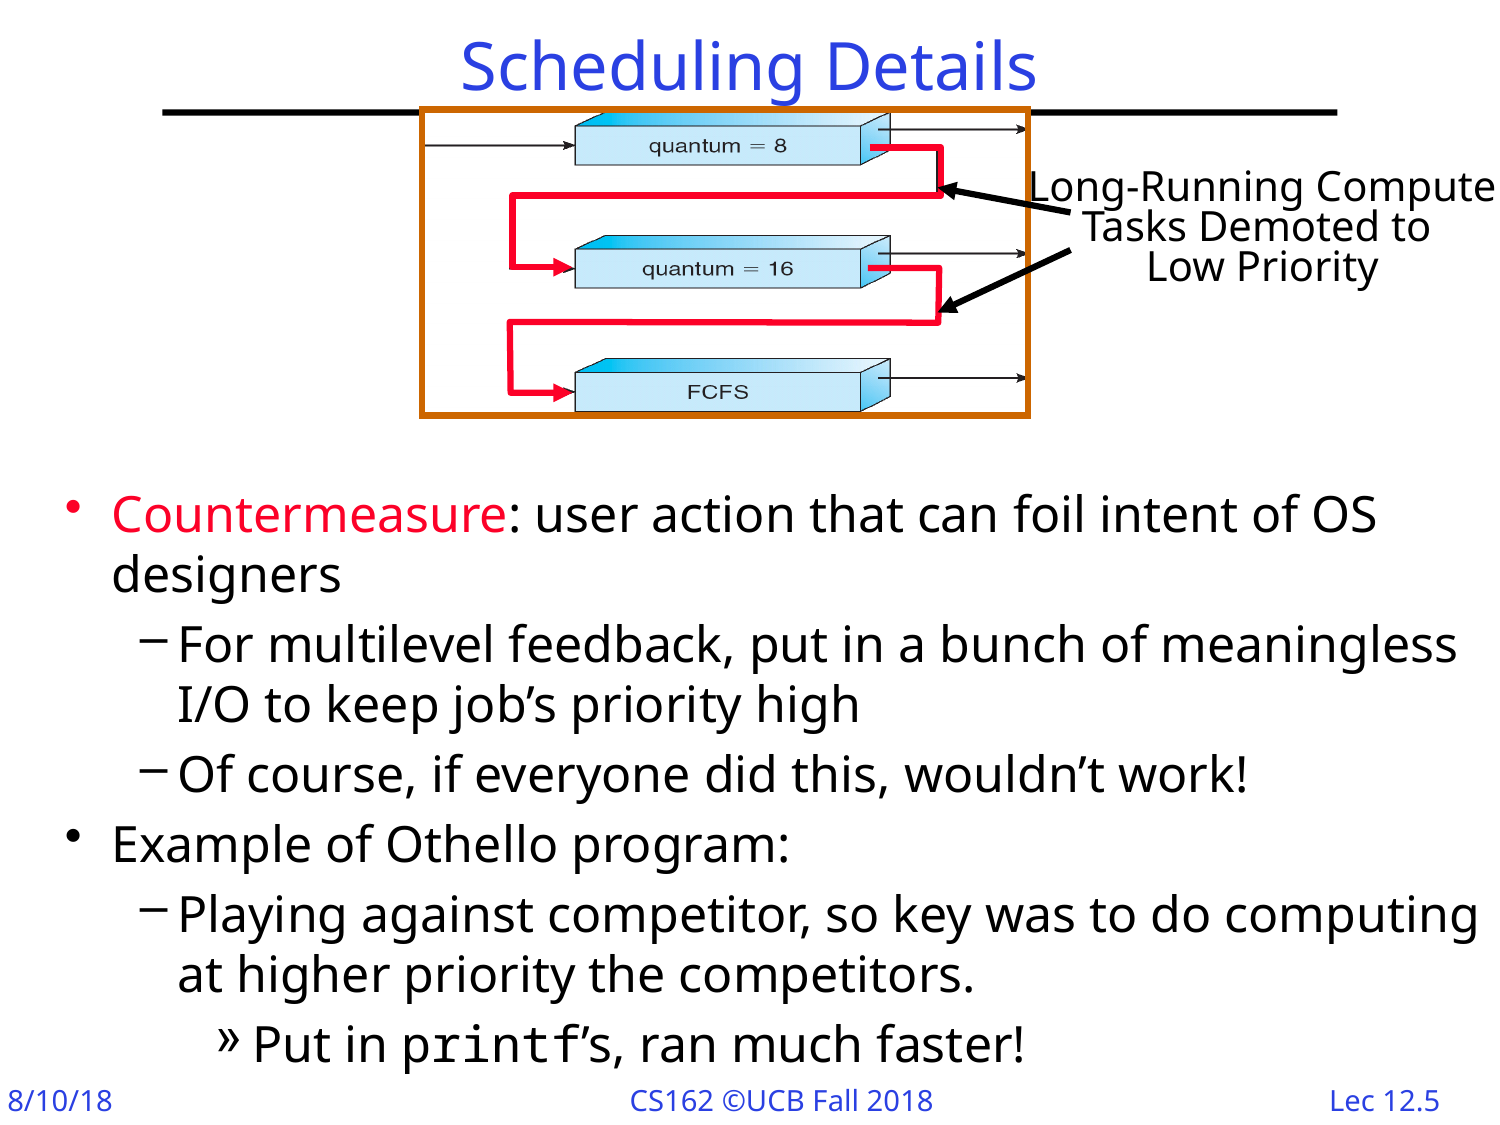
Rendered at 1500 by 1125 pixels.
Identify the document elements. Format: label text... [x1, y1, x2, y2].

list Countermeasure: user action that can foil intent of OS designers For multilevel feedback, put in a bunch of meaningless I/O to keep job’s priority high Of course, if everyone did this, wouldn’t work! Example of Othello program: Playing against competitor, so key was to do computing at higher priority the competitors. Put in printf’s, ran much faster! [50, 474, 1500, 1100]
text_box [424, 112, 1481, 413]
title Scheduling Details [162, 24, 1338, 113]
